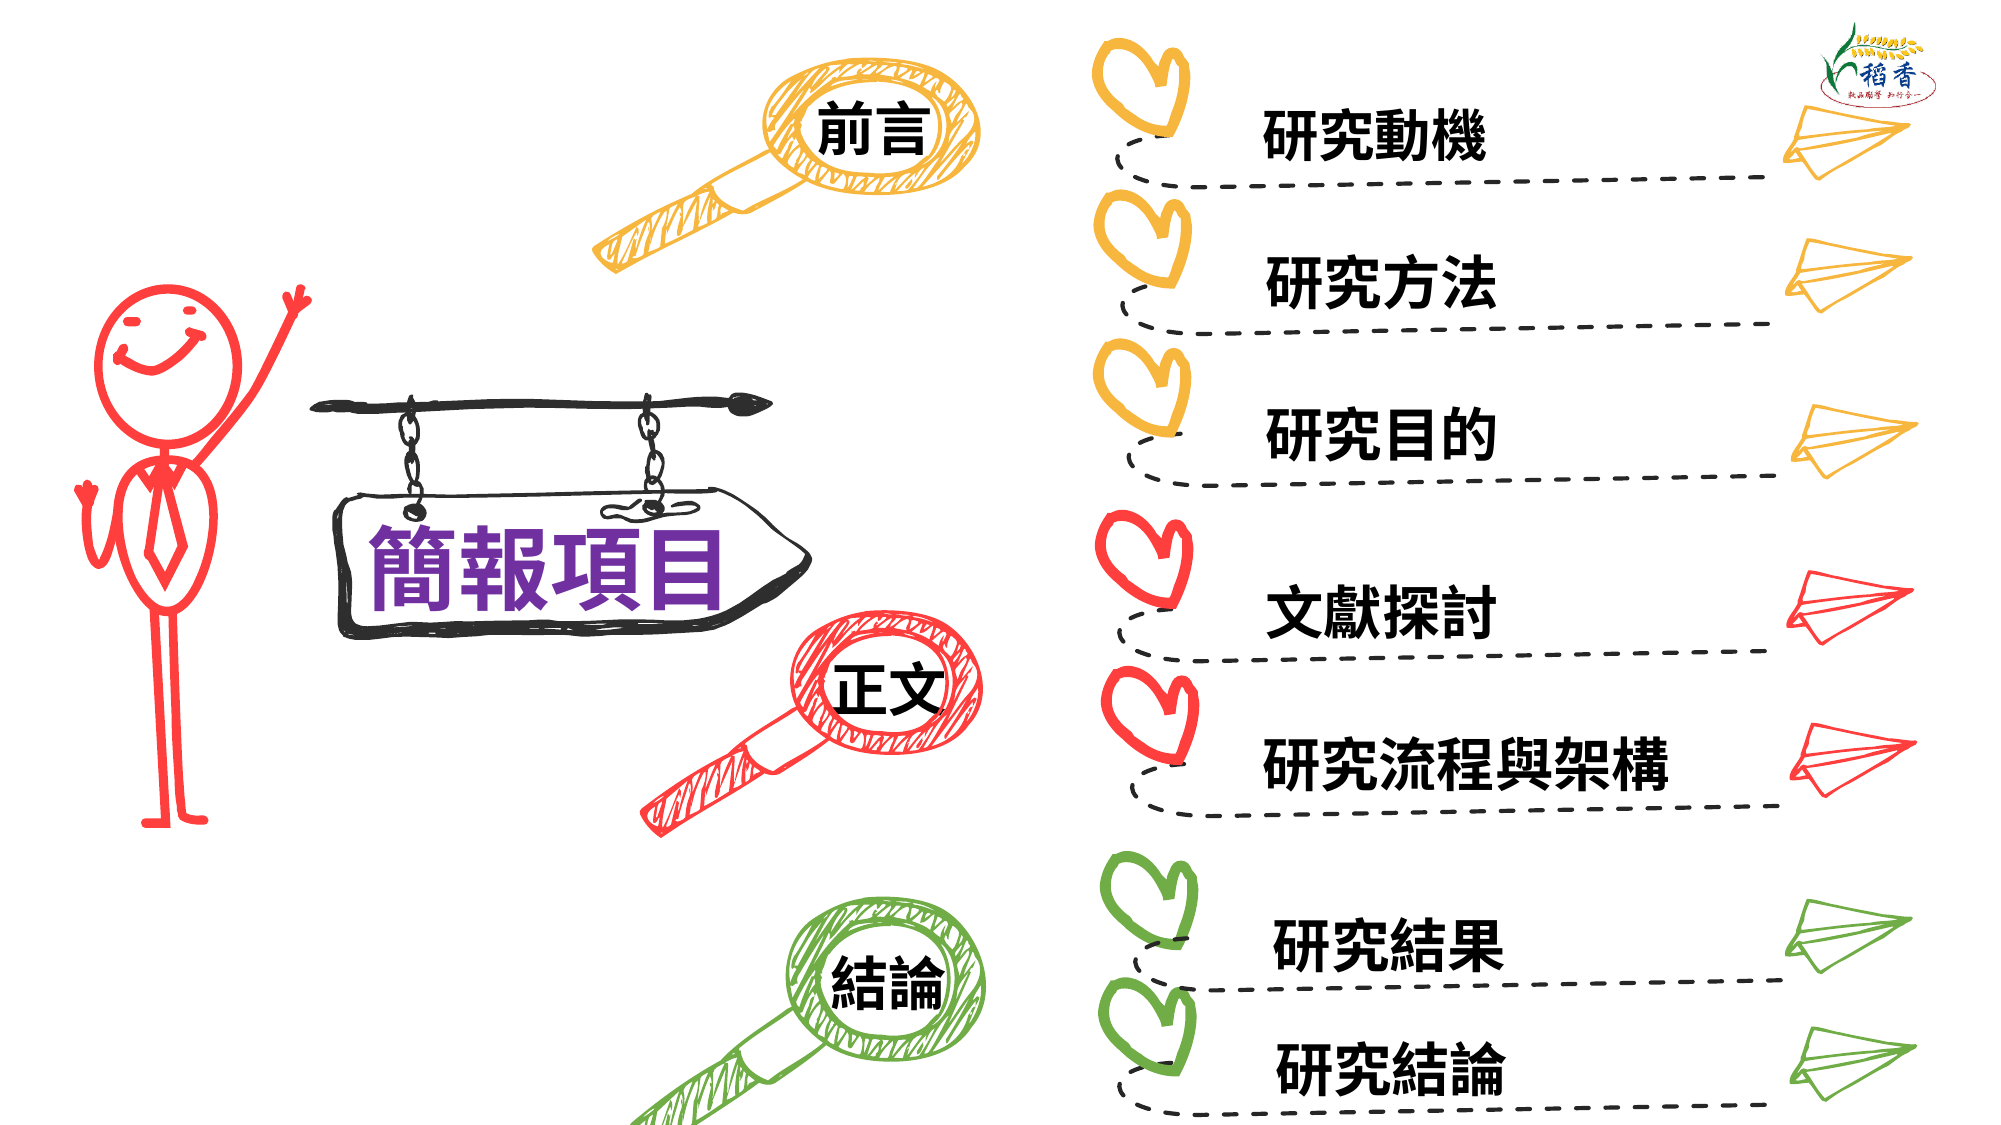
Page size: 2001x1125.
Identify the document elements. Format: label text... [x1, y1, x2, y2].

text_box [1091, 37, 1191, 138]
text_box 研究動機 [1247, 92, 1712, 175]
text_box [1093, 189, 1193, 289]
text_box [1134, 937, 1405, 992]
text_box [1098, 977, 1197, 1077]
text_box 簡報項目 [352, 504, 765, 630]
picture [1820, 22, 1936, 108]
text_box 研究流程與架構 [1247, 721, 1744, 806]
text_box [1127, 432, 1782, 487]
text_box [1722, 647, 1773, 653]
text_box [591, 56, 1000, 274]
text_box [1731, 1101, 1773, 1107]
text_box [765, 516, 813, 604]
text_box [1729, 976, 1789, 983]
text_box [312, 392, 773, 640]
text_box [1789, 722, 1918, 799]
text_box [1784, 898, 1913, 975]
text_box 研究目的 [1250, 391, 1707, 476]
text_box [628, 894, 1004, 1125]
text_box [1782, 105, 1911, 181]
text_box [1786, 570, 1915, 646]
text_box [1784, 238, 1913, 314]
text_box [74, 284, 312, 828]
text_box [1131, 763, 1786, 818]
text_box 研究結果 [1258, 902, 1729, 987]
text_box [1100, 665, 1200, 766]
text_box [1789, 1026, 1918, 1102]
text_box [1121, 282, 1776, 336]
text_box 文獻探討 [1250, 568, 1722, 654]
text_box [1162, 1061, 1174, 1065]
text_box [1092, 338, 1192, 438]
text_box 研究方法 [1250, 239, 1707, 324]
text_box [1118, 1063, 1420, 1116]
text_box [1099, 850, 1199, 945]
text_box [1094, 509, 1194, 609]
text_box [1118, 609, 1605, 663]
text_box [639, 608, 1000, 838]
text_box [1790, 404, 1919, 480]
text_box [1116, 135, 1771, 189]
text_box 研究結論 [1260, 1025, 1731, 1111]
